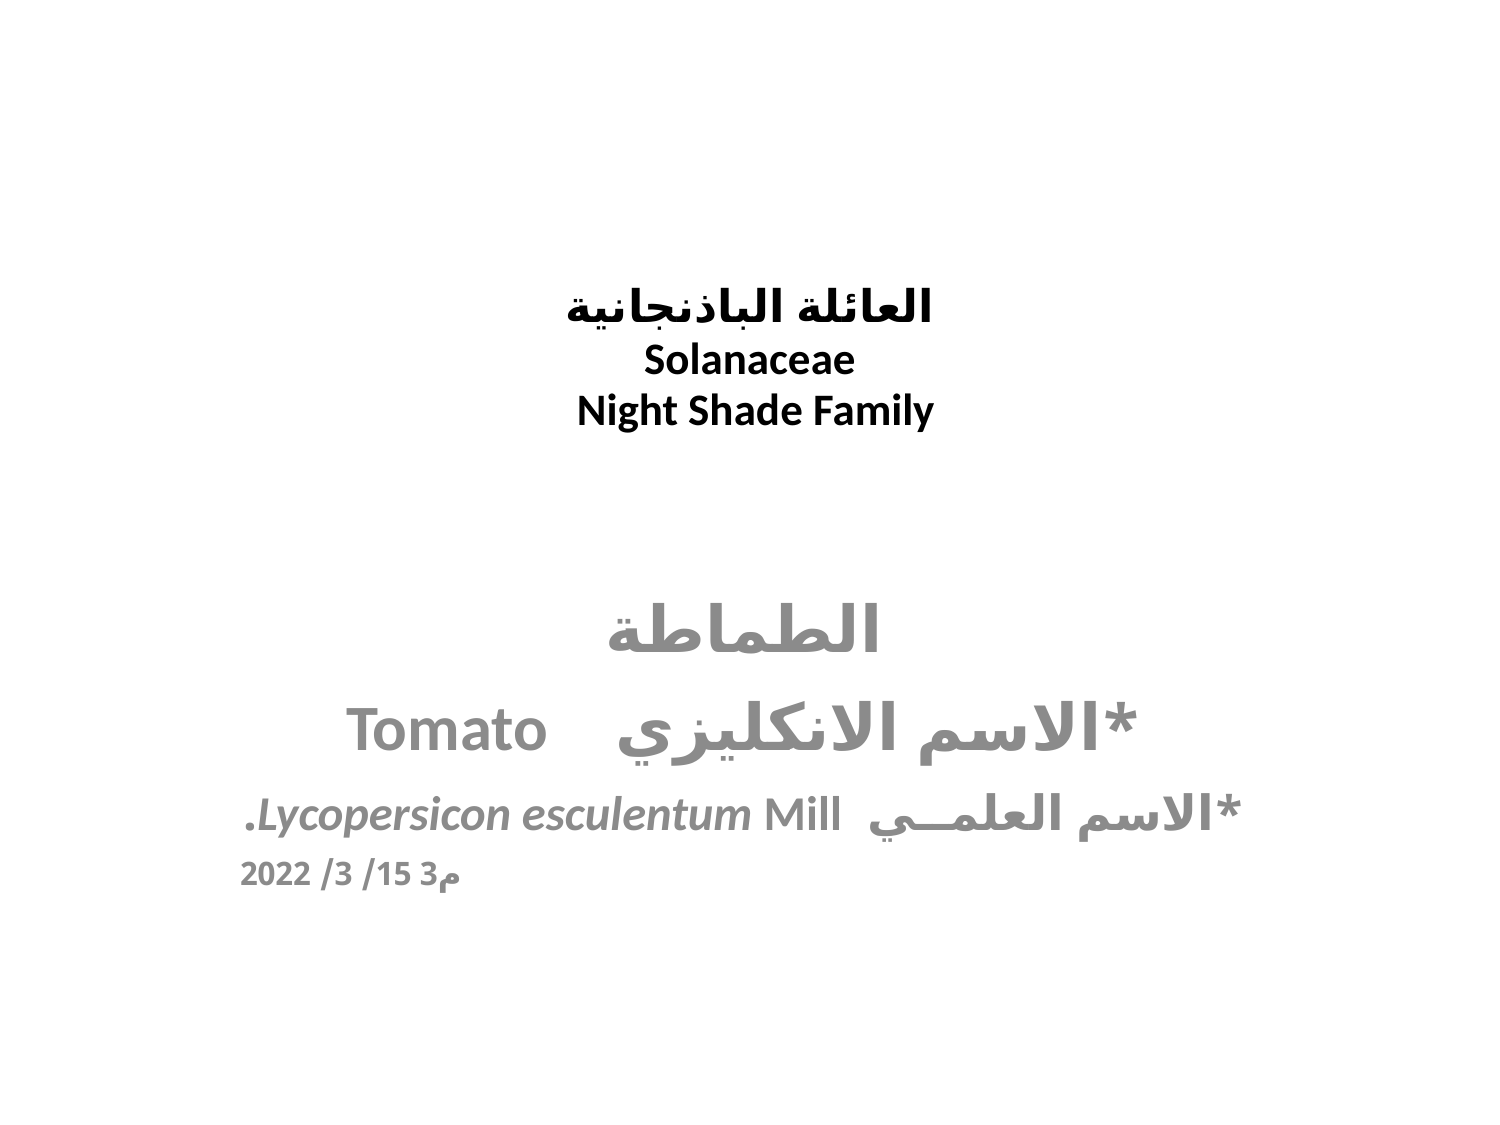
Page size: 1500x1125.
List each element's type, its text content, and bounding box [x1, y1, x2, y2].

subtitle الطماطة *الاسم الانكليزي Tomato *الاسم العلمــي Lycopersicon esculentum Mill. م3 15/ 3/ 2022 [225, 587, 1263, 925]
title العائلة الباذنجانية Solanaceae Night Shade Family [112, 200, 1388, 513]
